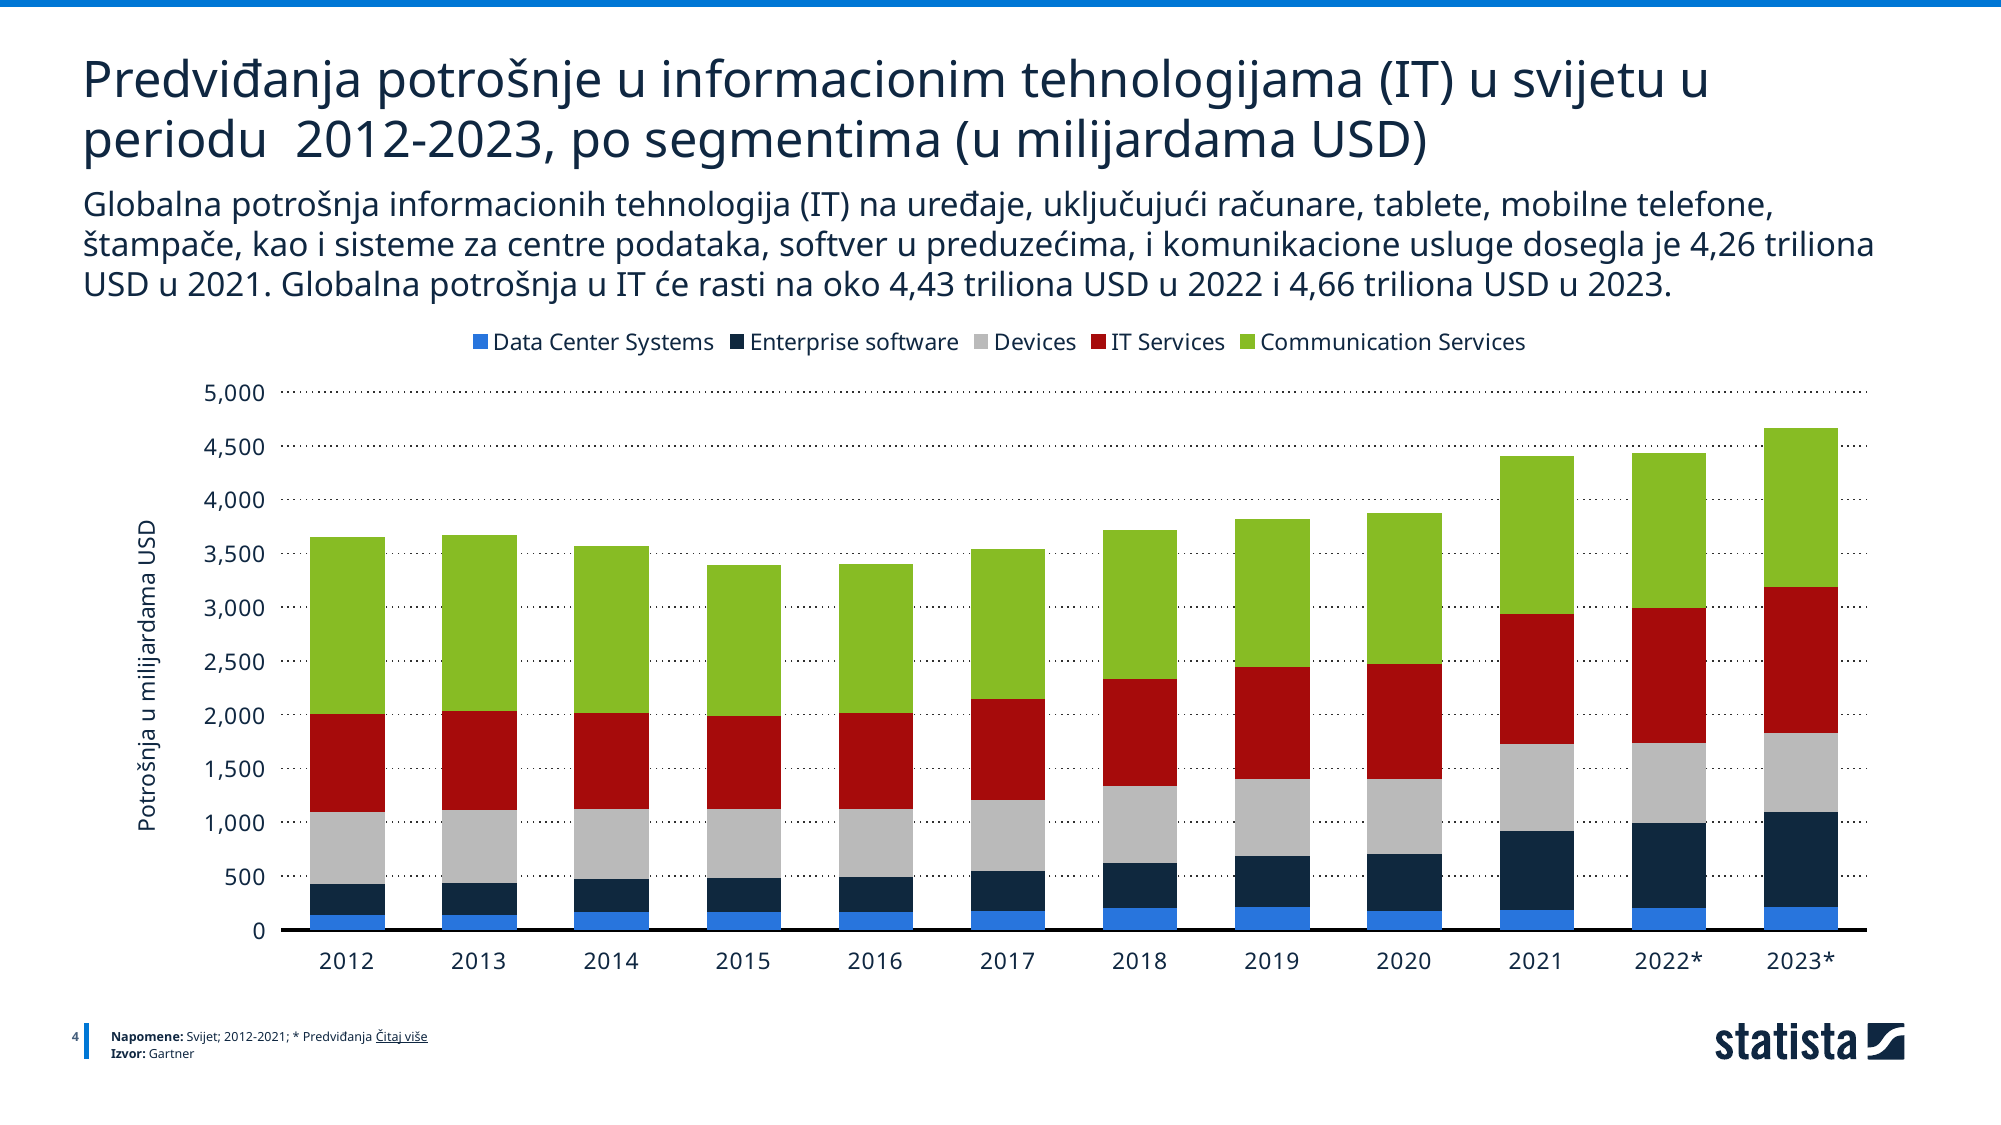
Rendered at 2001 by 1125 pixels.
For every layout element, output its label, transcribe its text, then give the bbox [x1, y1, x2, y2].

text_box Napomene: Svijet; 2012-2021; * Predviđanja Čitaj više Izvor: Gartner [95, 1020, 1668, 1109]
text_box [0, 0, 2000, 9]
text_box [144, 1019, 1464, 1067]
text_box Predviđanja potrošnje u informacionim tehnologijama (IT) u svijetu u periodu 2012-2023, po segmentima (u milijardama USD) [67, 38, 1919, 175]
text_box [1713, 1021, 1907, 1062]
text_box 4 [0, 1020, 95, 1067]
text_box Globalna potrošnja informacionih tehnologija (IT) na uređaje, uključujući računare, tablete, mobilne telefone, štampače, kao i sisteme za centre podataka, softver u preduzećima, i komunikacione usluge dosegla je 4,26 triliona USD u 2021. Globalna potrošnja u IT će rasti na oko 4,43 triliona USD u 2022 i 4,66 triliona USD u 2023. [67, 175, 1919, 259]
chart [96, 308, 1904, 990]
